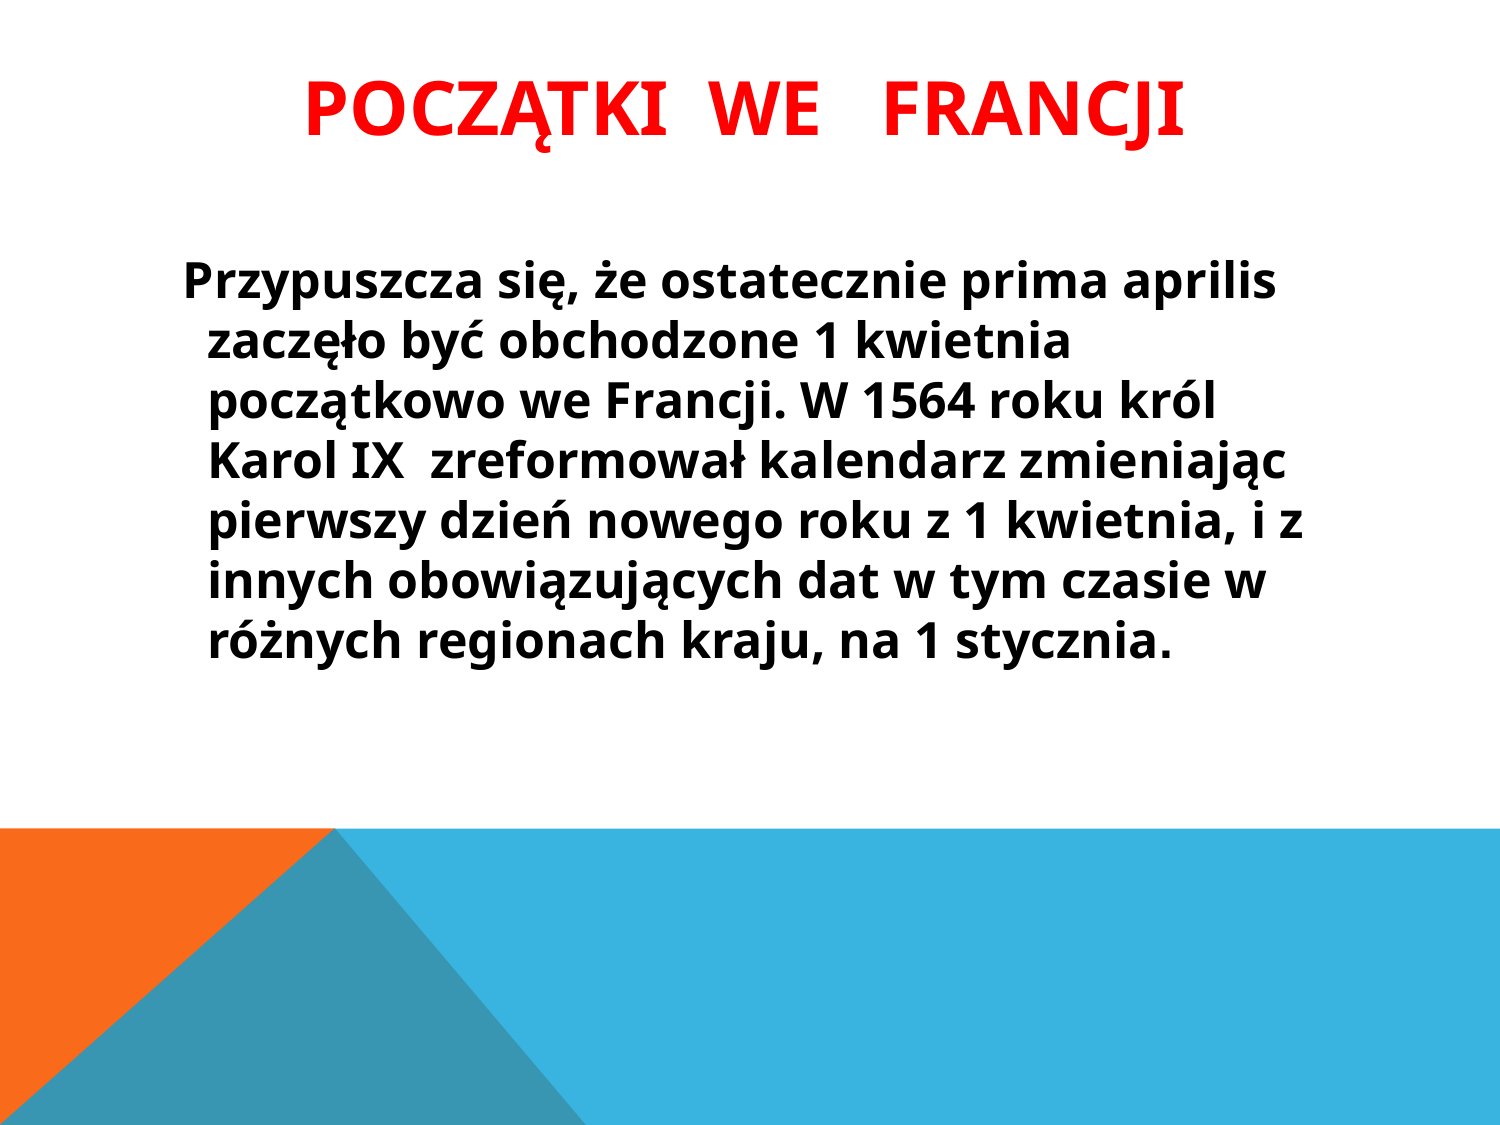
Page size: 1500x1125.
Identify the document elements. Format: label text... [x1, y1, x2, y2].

list Przypuszcza się, że ostatecznie prima aprilis zaczęło być obchodzone 1 kwietnia początkowo we Francji. W 1564 roku król Karol IX zreformował kalendarz zmieniając pierwszy dzień nowego roku z 1 kwietnia, i z innych obowiązujących dat w tym czasie w różnych regionach kraju, na 1 stycznia. [135, 184, 1370, 772]
title Początki we francji [135, 60, 1369, 150]
